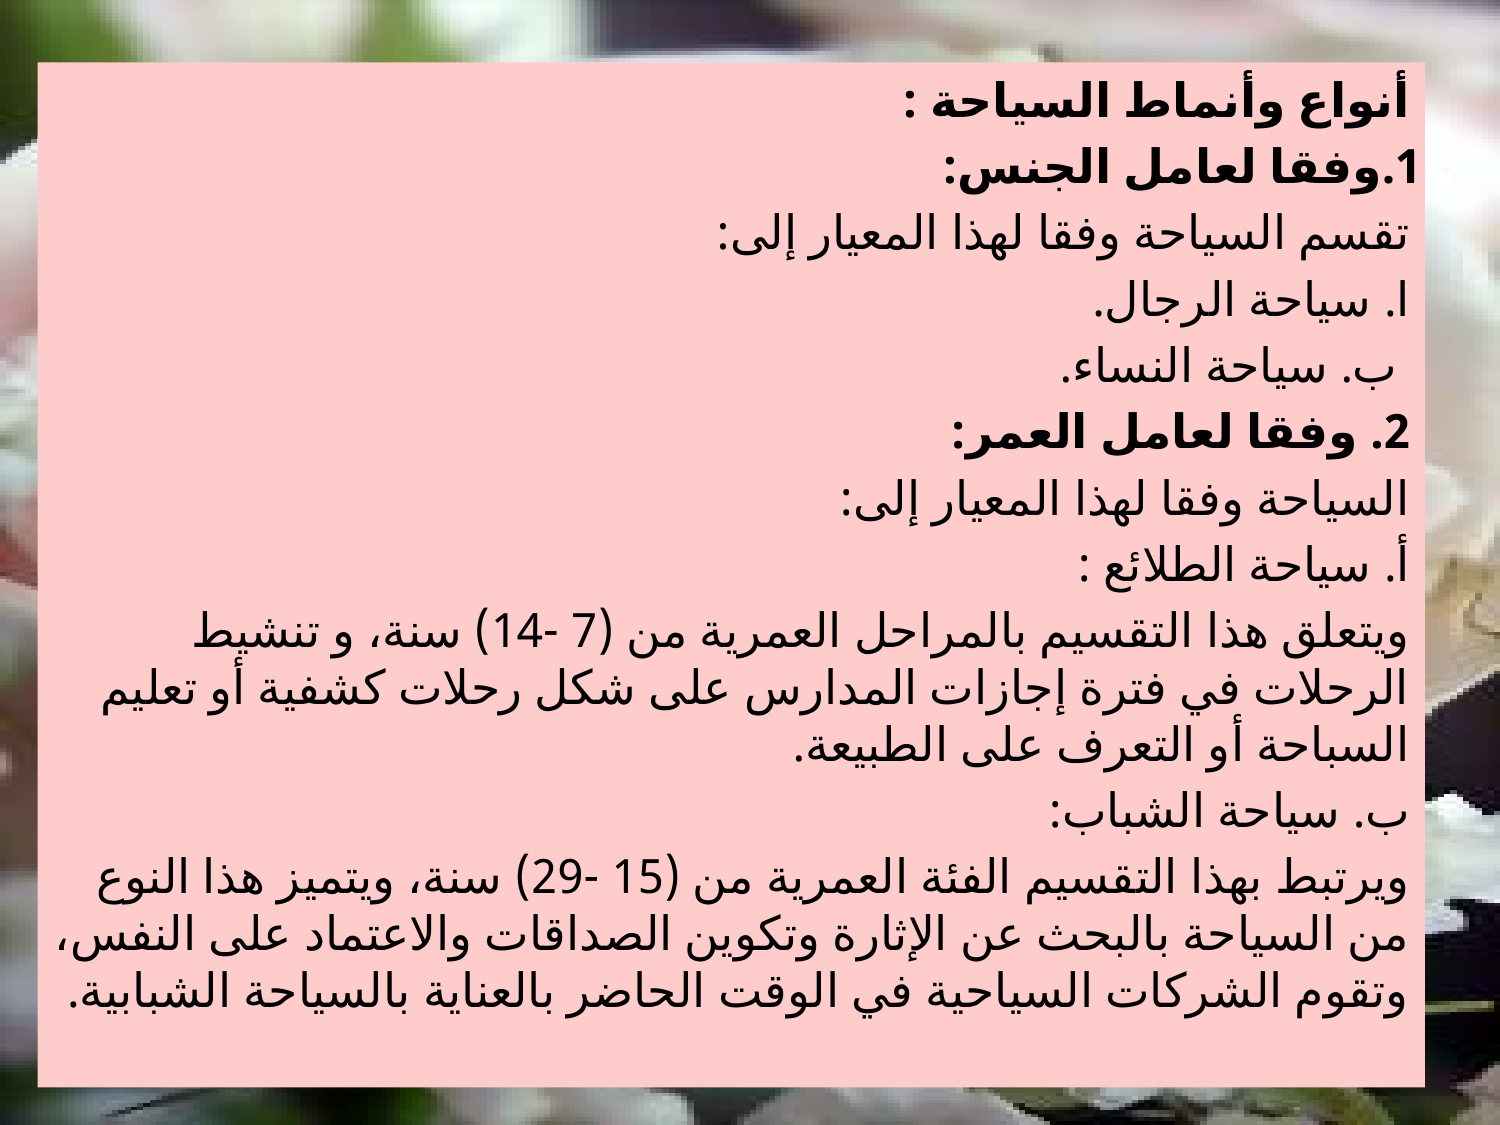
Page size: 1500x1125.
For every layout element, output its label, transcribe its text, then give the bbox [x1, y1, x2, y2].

picture [0, 0, 1500, 1125]
list أنواع وأنماط السياحة : وفقا لعامل الجنس: تقسم السياحة وفقا لهذا المعيار إلى: ا. سياحة الرجال. ب. سياحة النساء. 2. وفقا لعامل العمر: السياحة وفقا لهذا المعيار إلى: أ. سياحة الطلائع : ويتعلق هذا التقسيم بالمراحل العمرية من (7 -14) سنة، و تنشيط الرحلات في فترة إجازات المدارس على شكل رحلات كشفية أو تعليم السباحة أو التعرف على الطبيعة. ب. سياحة الشباب: ويرتبط بهذا التقسيم الفئة العمرية من (15 -29) سنة، ويتميز هذا النوع من السياحة بالبحث عن الإثارة وتكوين الصداقات والاعتماد على النفس، وتقوم الشركات السياحية في الوقت الحاضر بالعناية بالسياحة الشبابية. [37, 62, 1425, 1088]
